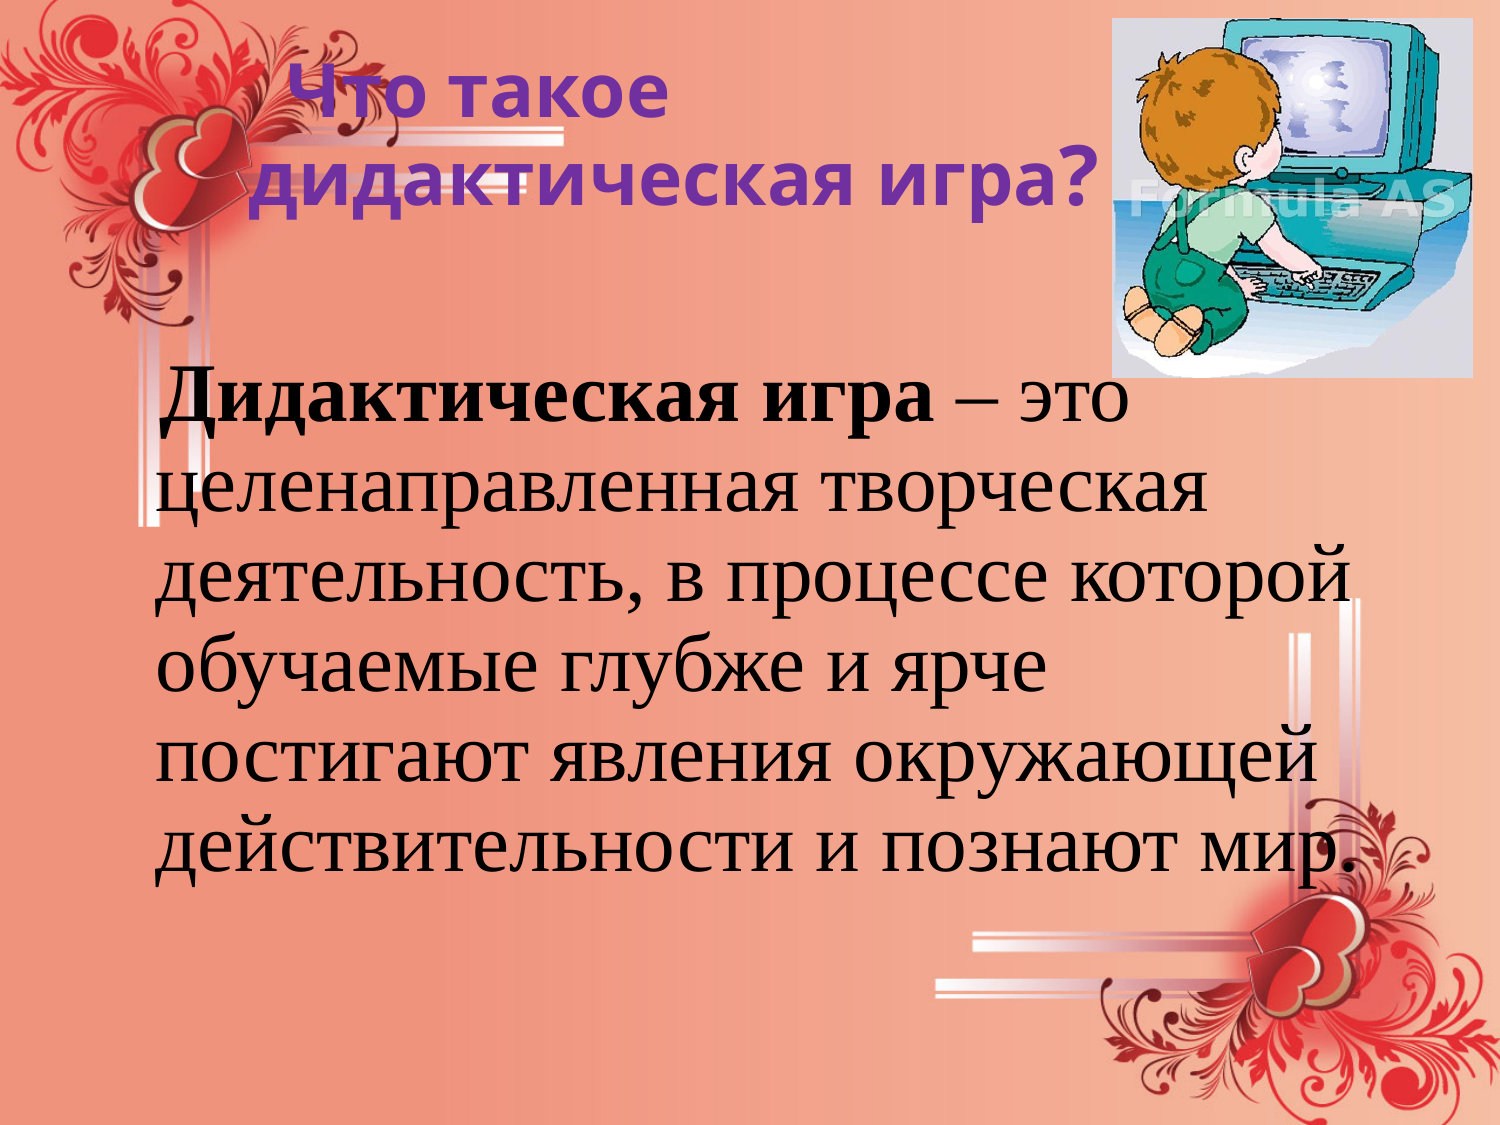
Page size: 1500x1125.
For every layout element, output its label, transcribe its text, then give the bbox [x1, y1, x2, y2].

title Что такое дидактическая игра? [152, 48, 1112, 229]
picture [0, 0, 1500, 1125]
list Дидактическая игра – это целенаправленная творческая деятельность, в процессе которой обучаемые глубже и ярче постигают явления окружающей действительности и познают мир. [102, 341, 1398, 966]
